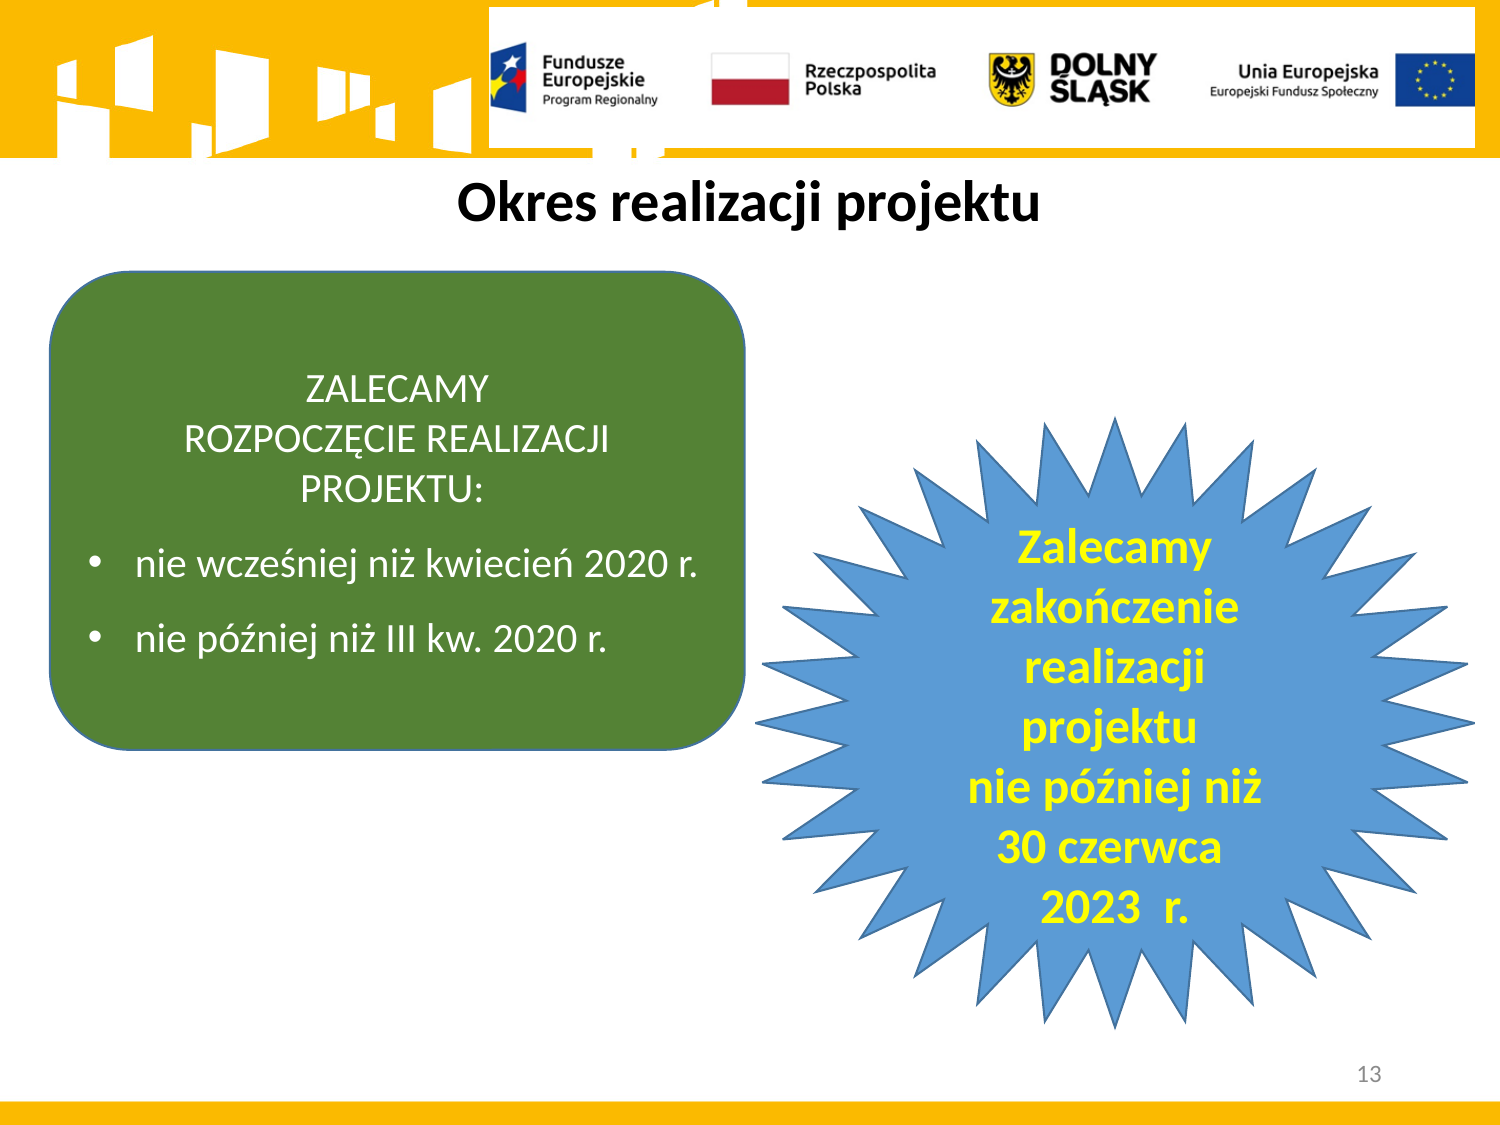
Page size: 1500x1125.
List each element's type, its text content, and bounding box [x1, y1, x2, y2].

text_box ZALECAMY ROZPOCZĘCIE REALIZACJI PROJEKTU: nie wcześniej niż kwiecień 2020 r. nie później niż III kw. 2020 r. [48, 270, 746, 751]
picture [0, 0, 1500, 1125]
text_box Zalecamy zakończenie realizacji projektu nie później niż 30 czerwca 2023 r. [755, 415, 1475, 1031]
slide_number 13 [1059, 1042, 1397, 1103]
title Okres realizacji projektu [102, 156, 1398, 249]
